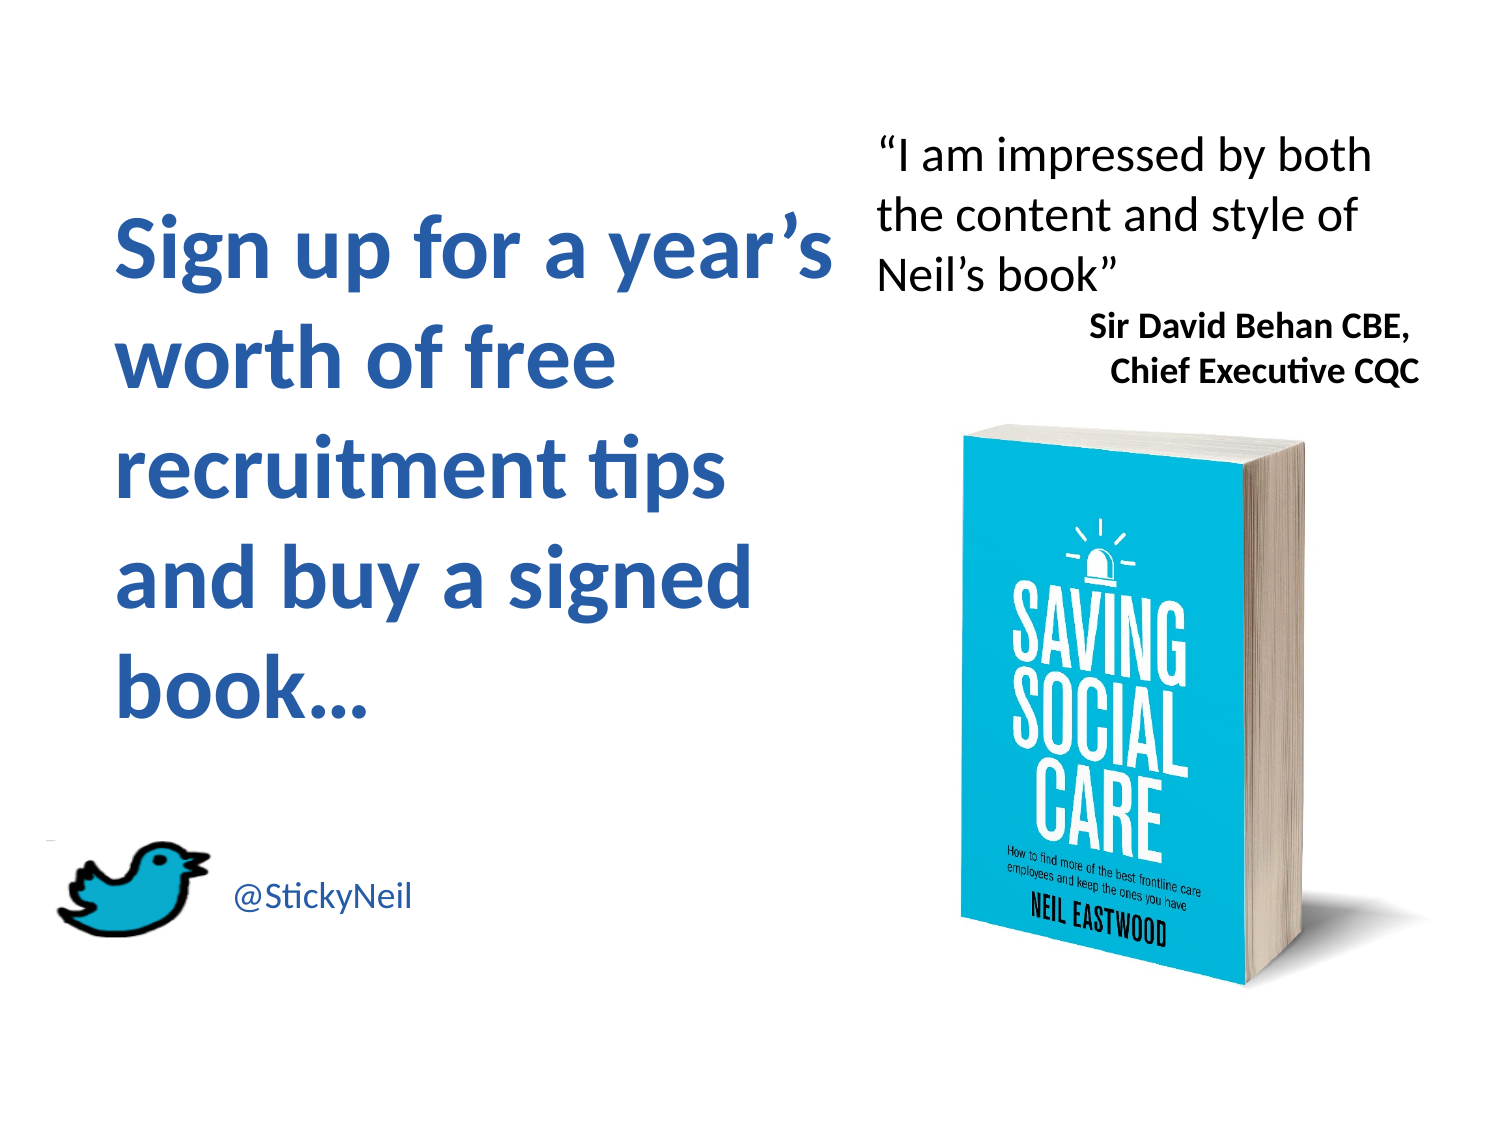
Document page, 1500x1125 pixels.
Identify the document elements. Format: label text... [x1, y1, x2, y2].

text_box “I am impressed by both the content and style of Neil’s book” Sir David Behan CBE, Chief Executive CQC [861, 113, 1435, 399]
text_box @StickyNeil [221, 863, 428, 924]
text_box Sign up for a year’s worth of free recruitment tips and buy a signed book… [100, 179, 857, 745]
picture [46, 839, 216, 949]
picture [935, 381, 1445, 1032]
